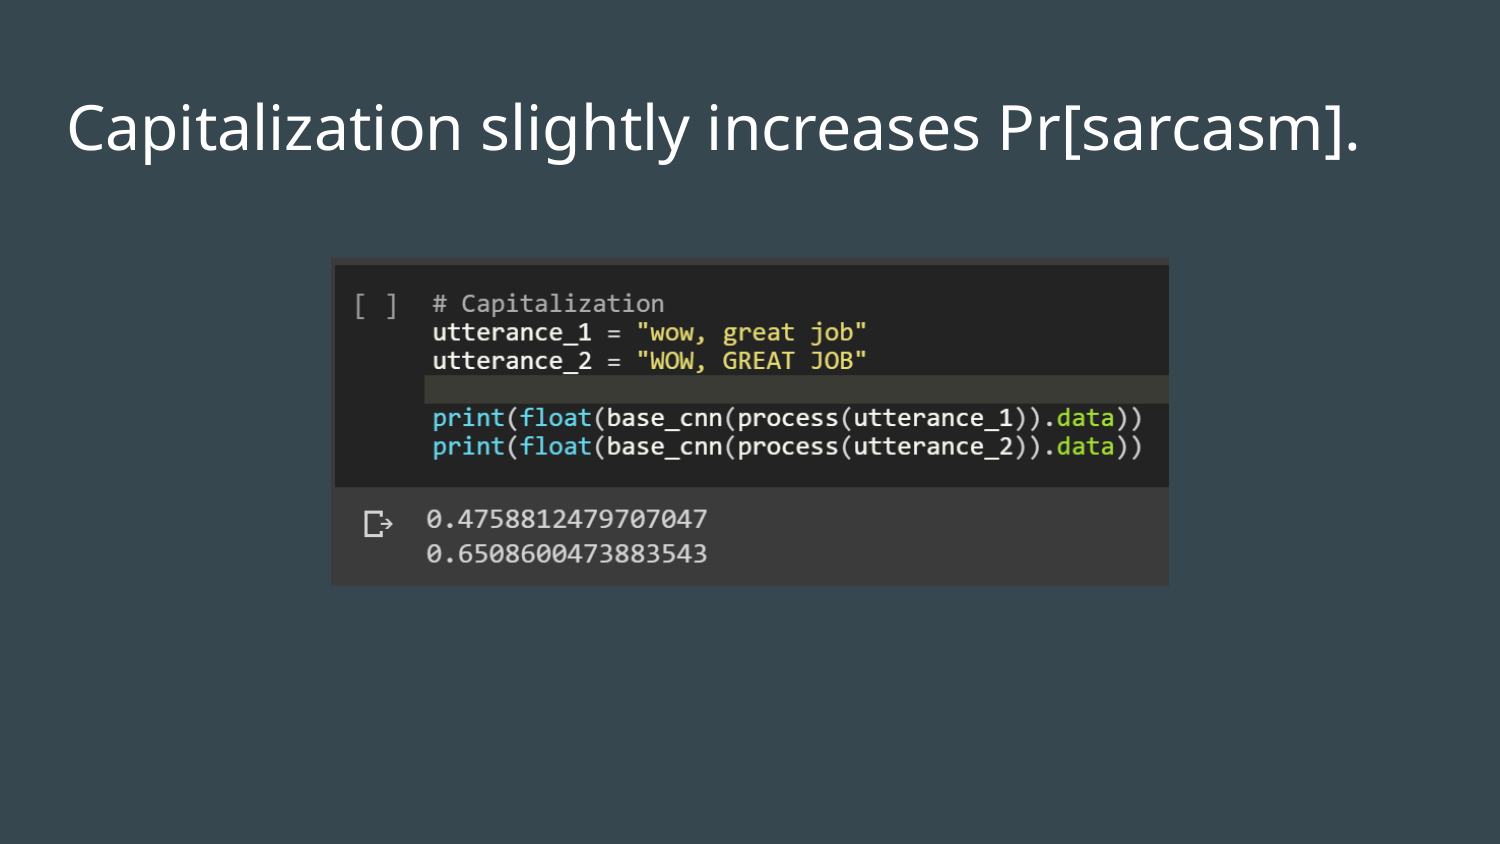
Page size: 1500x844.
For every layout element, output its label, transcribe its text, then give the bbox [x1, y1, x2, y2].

title Capitalization slightly increases Pr[sarcasm]. [51, 72, 1449, 167]
picture [331, 258, 1169, 586]
